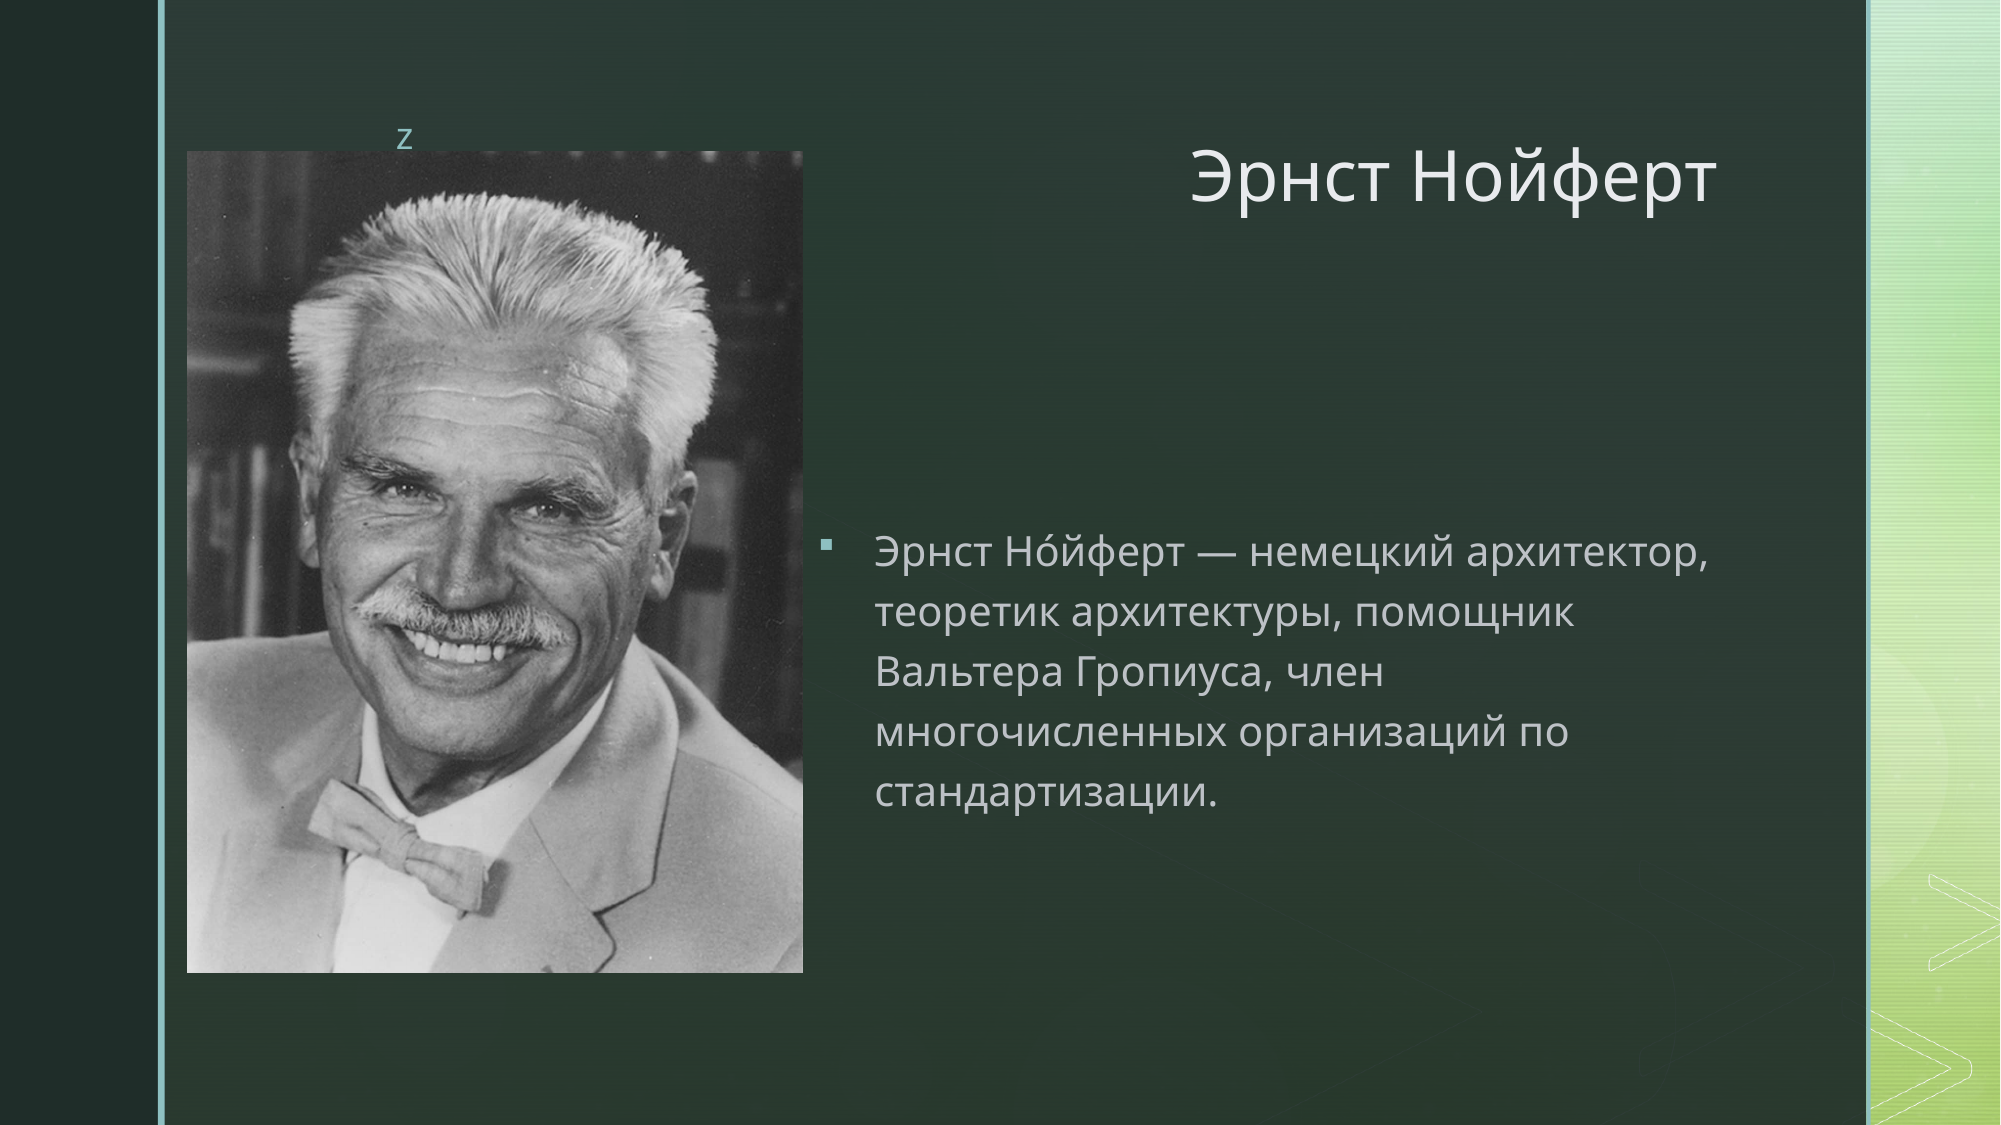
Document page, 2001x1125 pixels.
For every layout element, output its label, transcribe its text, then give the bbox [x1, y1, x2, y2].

list Эрнст Но́йферт — немецкий архитектор, теоретик архитектуры, помощник Вальтера Гропиуса, член многочисленных организаций по стандартизации. [802, 336, 1734, 993]
picture [186, 151, 804, 974]
title Эрнст Нойферт [428, 132, 1734, 310]
picture [1871, 0, 2001, 1125]
